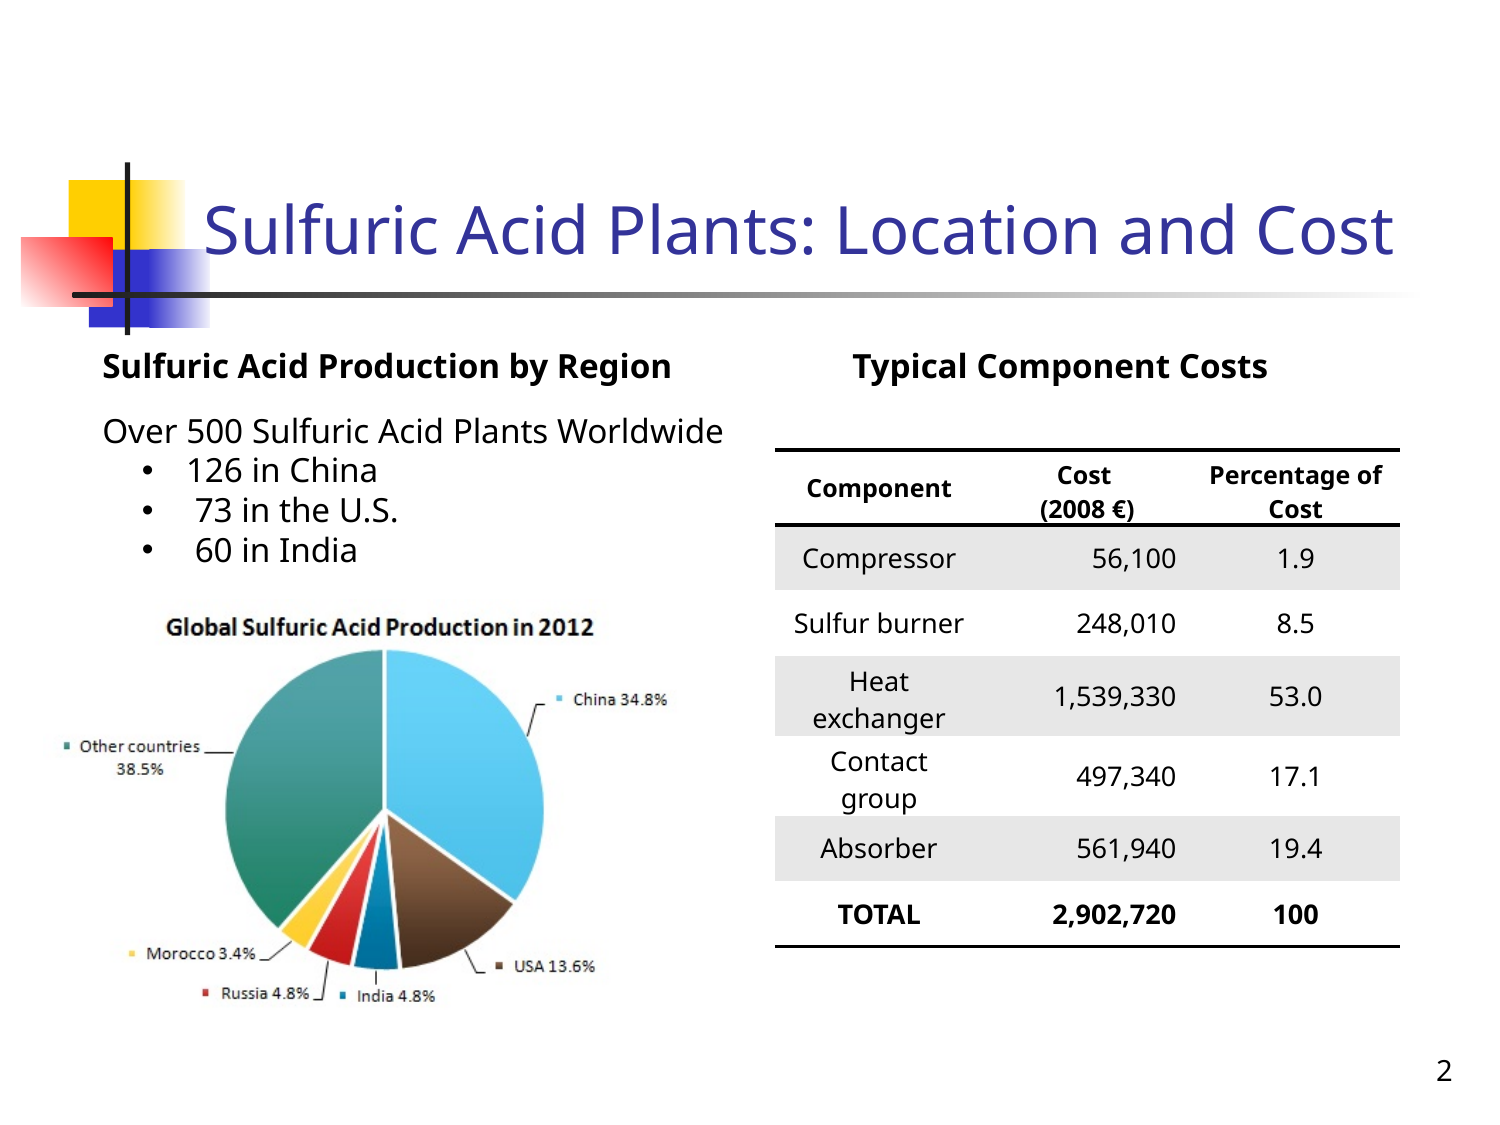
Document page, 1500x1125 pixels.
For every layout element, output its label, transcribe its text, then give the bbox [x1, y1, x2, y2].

table_cell Sulfur burner [775, 590, 983, 656]
table_cell 248,010 [983, 590, 1192, 656]
table_cell 497,340 [983, 736, 1192, 816]
table_cell Compressor [775, 527, 983, 590]
table_header Percentage of Cost [1192, 452, 1400, 523]
table_cell 56,100 [983, 527, 1192, 590]
table_cell Heat exchanger [775, 656, 983, 736]
title Sulfuric Acid Plants: Location and Cost [188, 34, 1468, 276]
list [43, 599, 726, 1019]
text_box Sulfuric Acid Production by Region Typical Component Costs Over 500 Sulfuric Acid Plants Worldwide 126 in China 73 in the U.S. 60 in India [87, 337, 1400, 577]
table_header Component [775, 452, 983, 523]
slide_number 2 [1154, 1023, 1468, 1100]
table_header Cost (2008 €) [983, 452, 1192, 523]
table_cell 1,539,330 [983, 656, 1192, 736]
table_cell 1.9 [1192, 527, 1400, 590]
table_cell Absorber [775, 816, 983, 881]
table_cell TOTAL [775, 881, 983, 945]
table_cell 561,940 [983, 816, 1192, 881]
table_cell 19.4 [1192, 816, 1400, 881]
table_cell 8.5 [1192, 590, 1400, 656]
table_cell 2,902,720 [983, 881, 1192, 945]
table_cell 53.0 [1192, 656, 1400, 736]
table_cell Contact group [775, 736, 983, 816]
table_cell 100 [1192, 881, 1400, 945]
table_cell 17.1 [1192, 736, 1400, 816]
